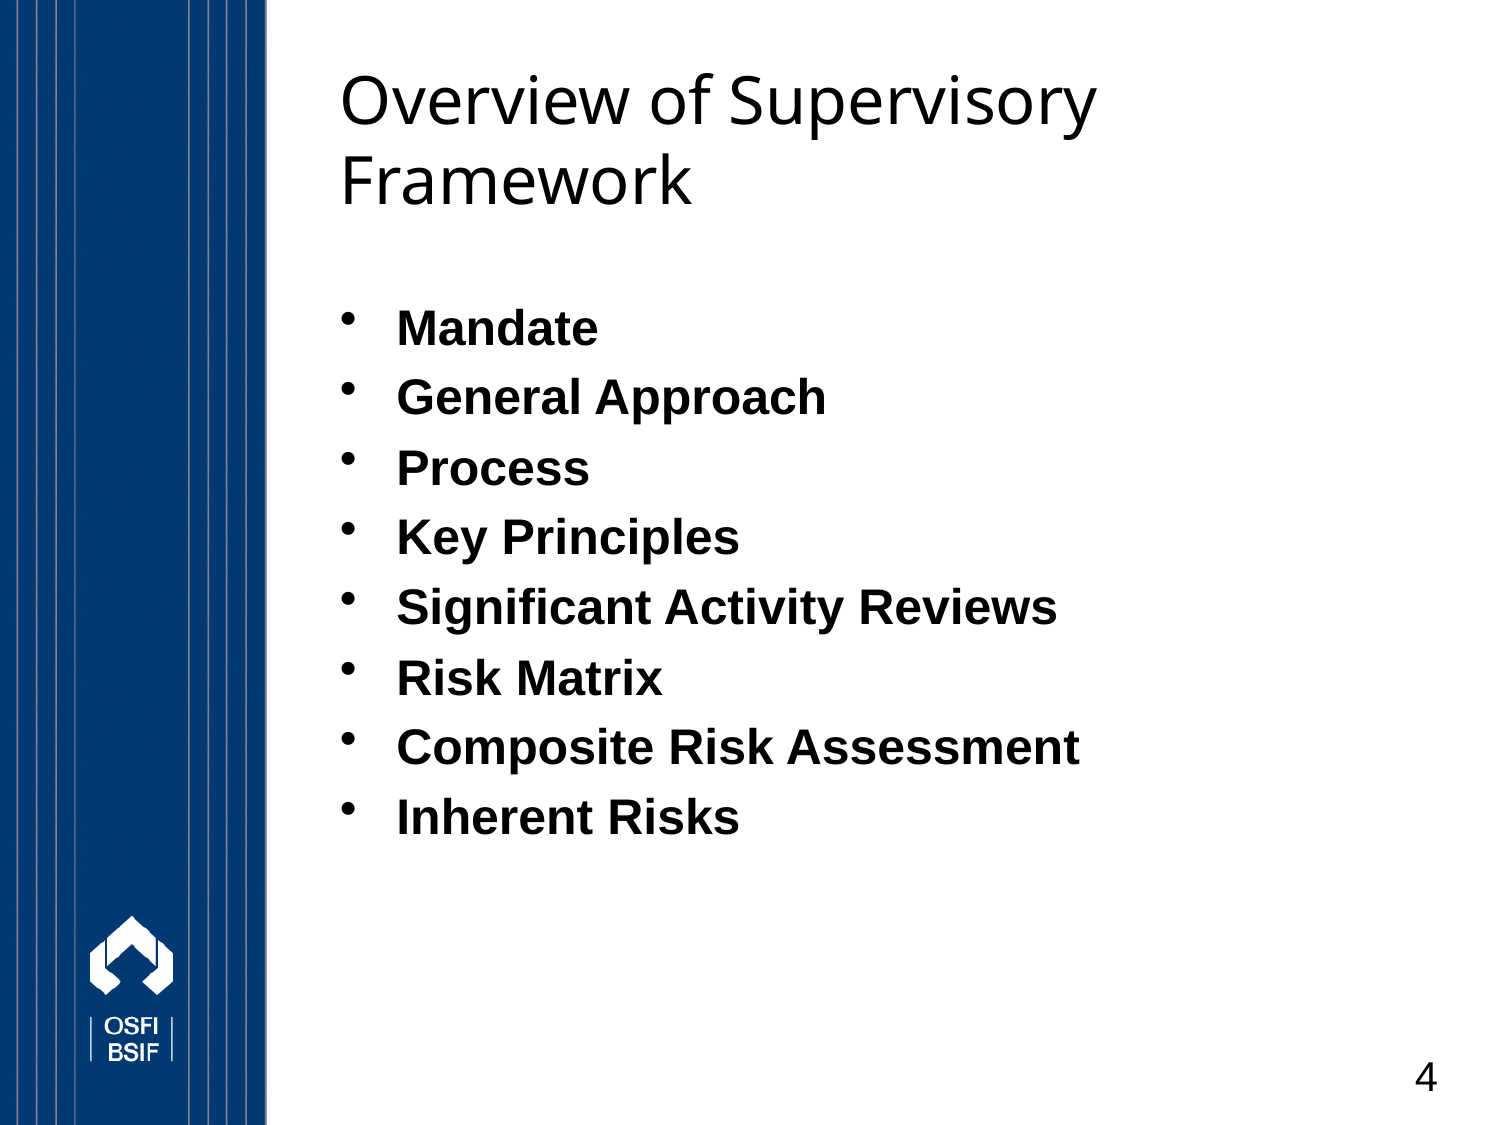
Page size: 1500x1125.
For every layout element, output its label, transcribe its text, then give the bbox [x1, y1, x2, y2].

list Mandate General Approach Process Key Principles Significant Activity Reviews Risk Matrix Composite Risk Assessment Inherent Risks [324, 287, 1388, 1000]
title Overview of Supervisory Framework [324, 62, 1475, 225]
picture [0, 0, 1500, 1125]
